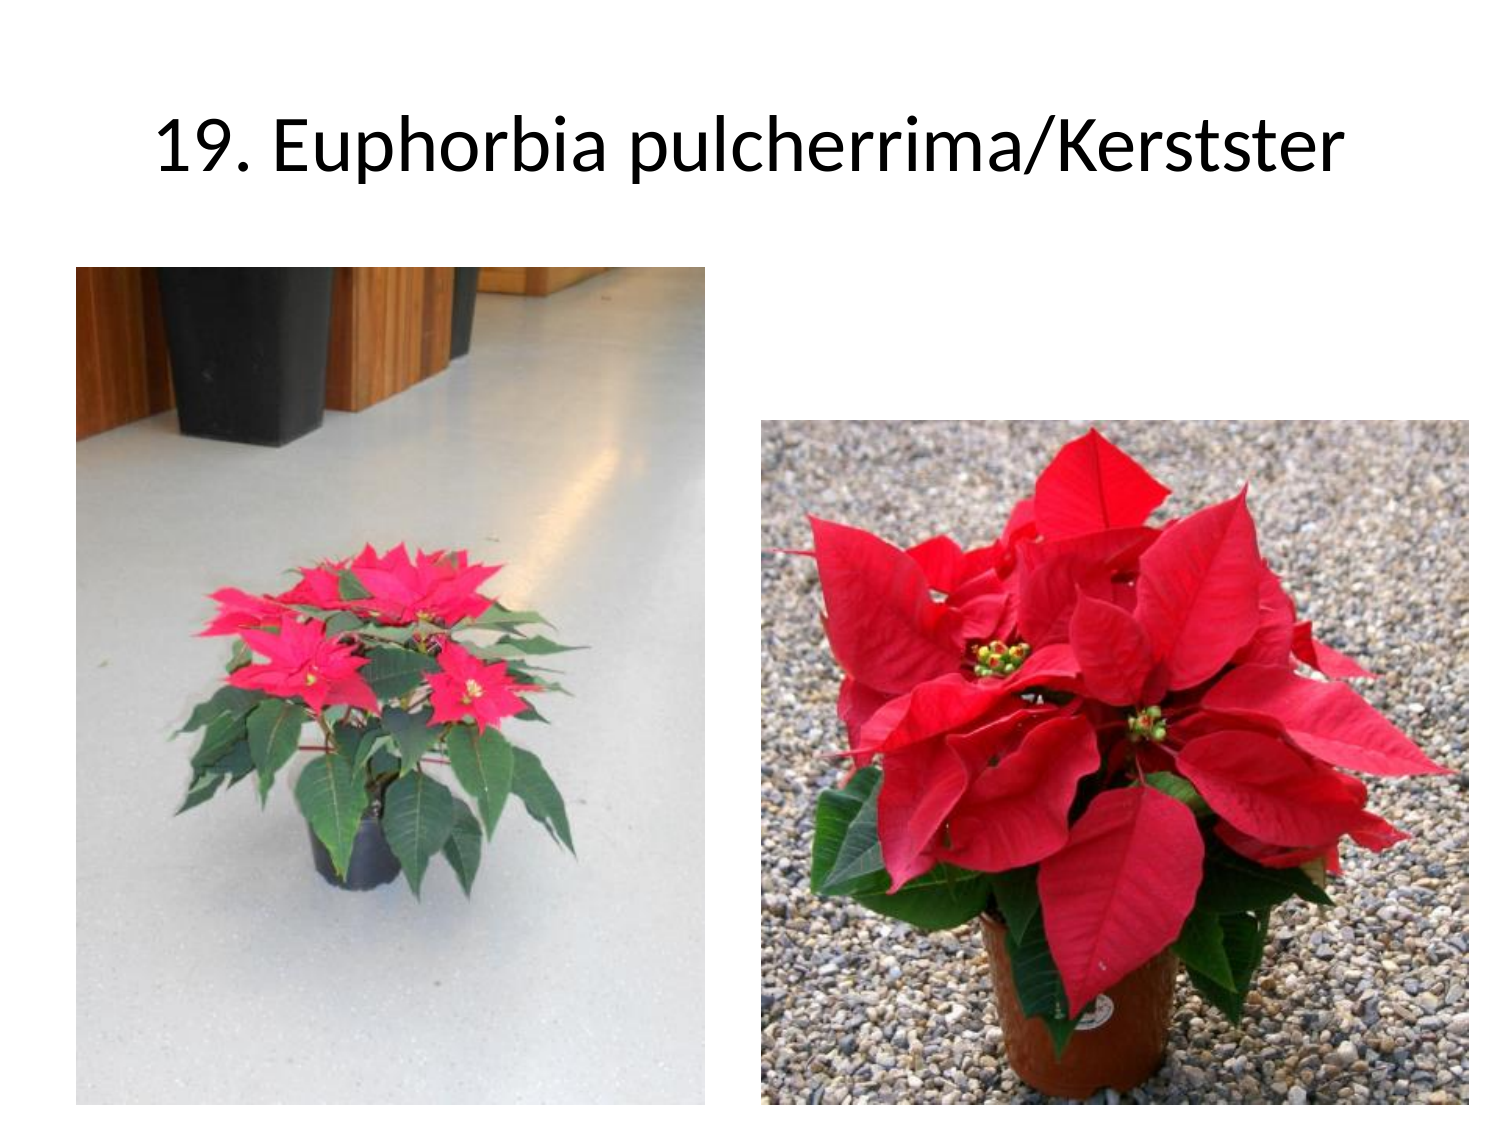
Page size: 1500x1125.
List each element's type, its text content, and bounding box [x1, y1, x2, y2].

picture [76, 266, 705, 1105]
title 19. Euphorbia pulcherrima/Kerstster [75, 45, 1425, 233]
picture [761, 420, 1469, 1105]
